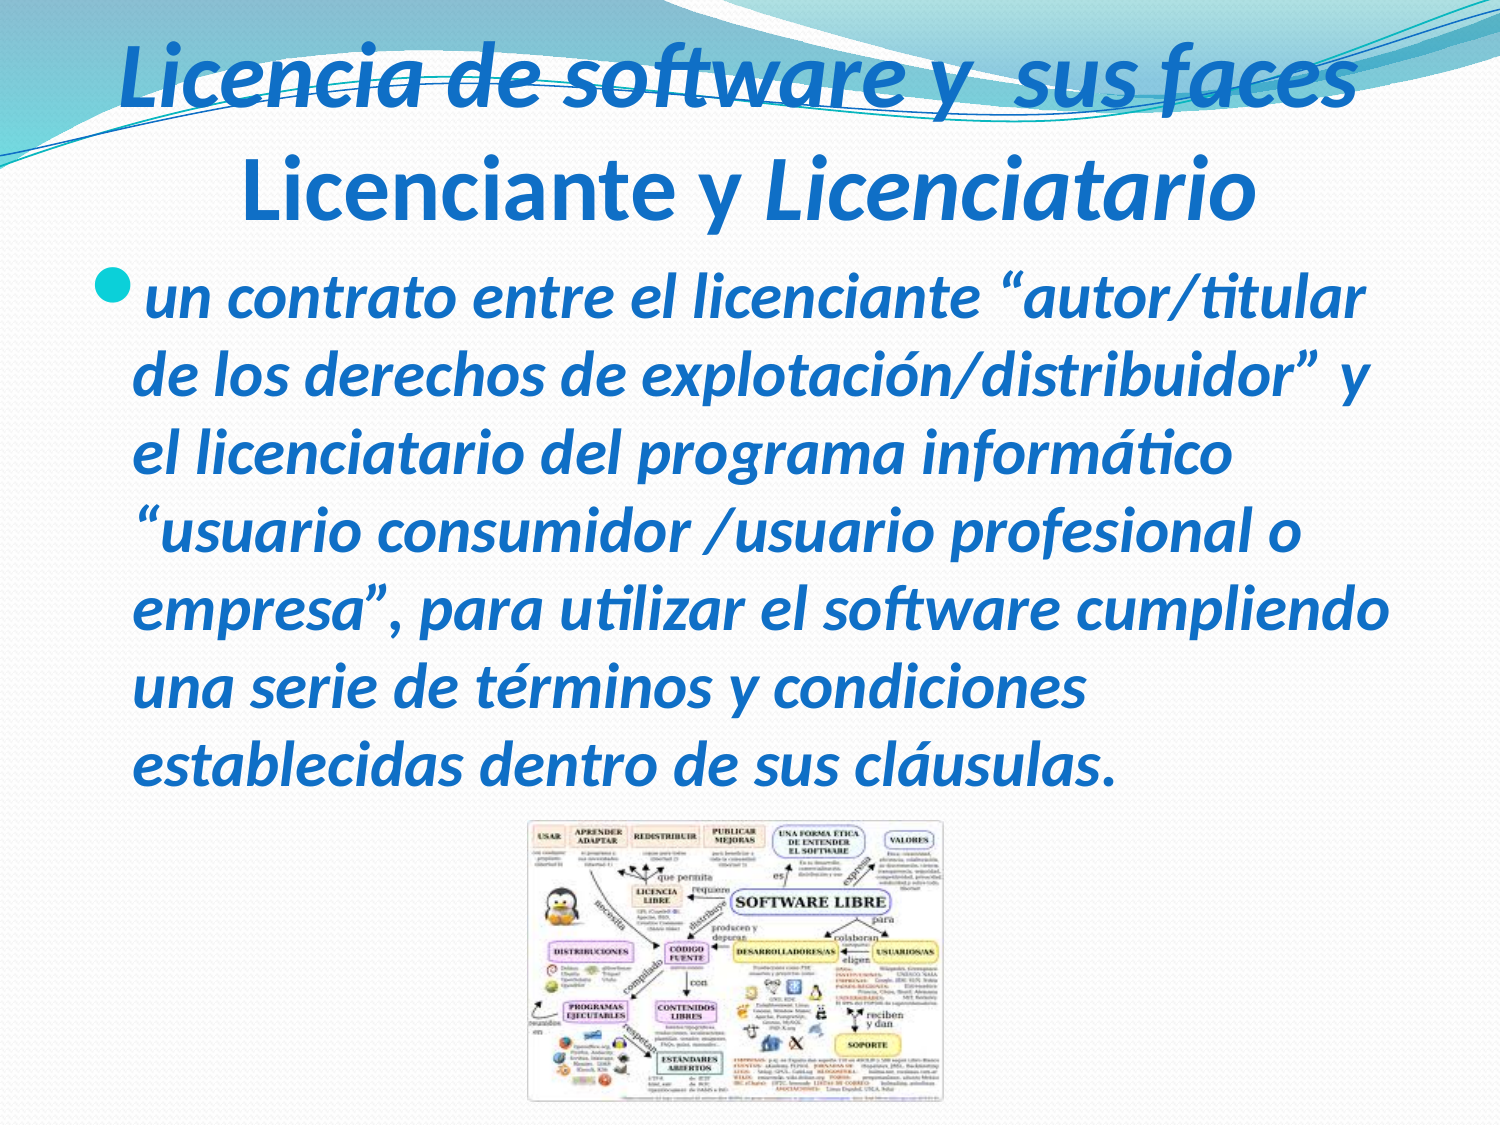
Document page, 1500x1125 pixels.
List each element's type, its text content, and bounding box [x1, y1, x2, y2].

title Licencia de software y sus faces Licenciante y Licenciatario [75, 0, 1425, 246]
list un contrato entre el licenciante “autor/titular de los derechos de explotación/distribuidor” y el licenciatario del programa informático “usuario consumidor /usuario profesional o empresa”, para utilizar el software cumpliendo una serie de términos y condiciones establecidas dentro de sus cláusulas. [75, 246, 1425, 868]
picture [527, 820, 944, 1102]
